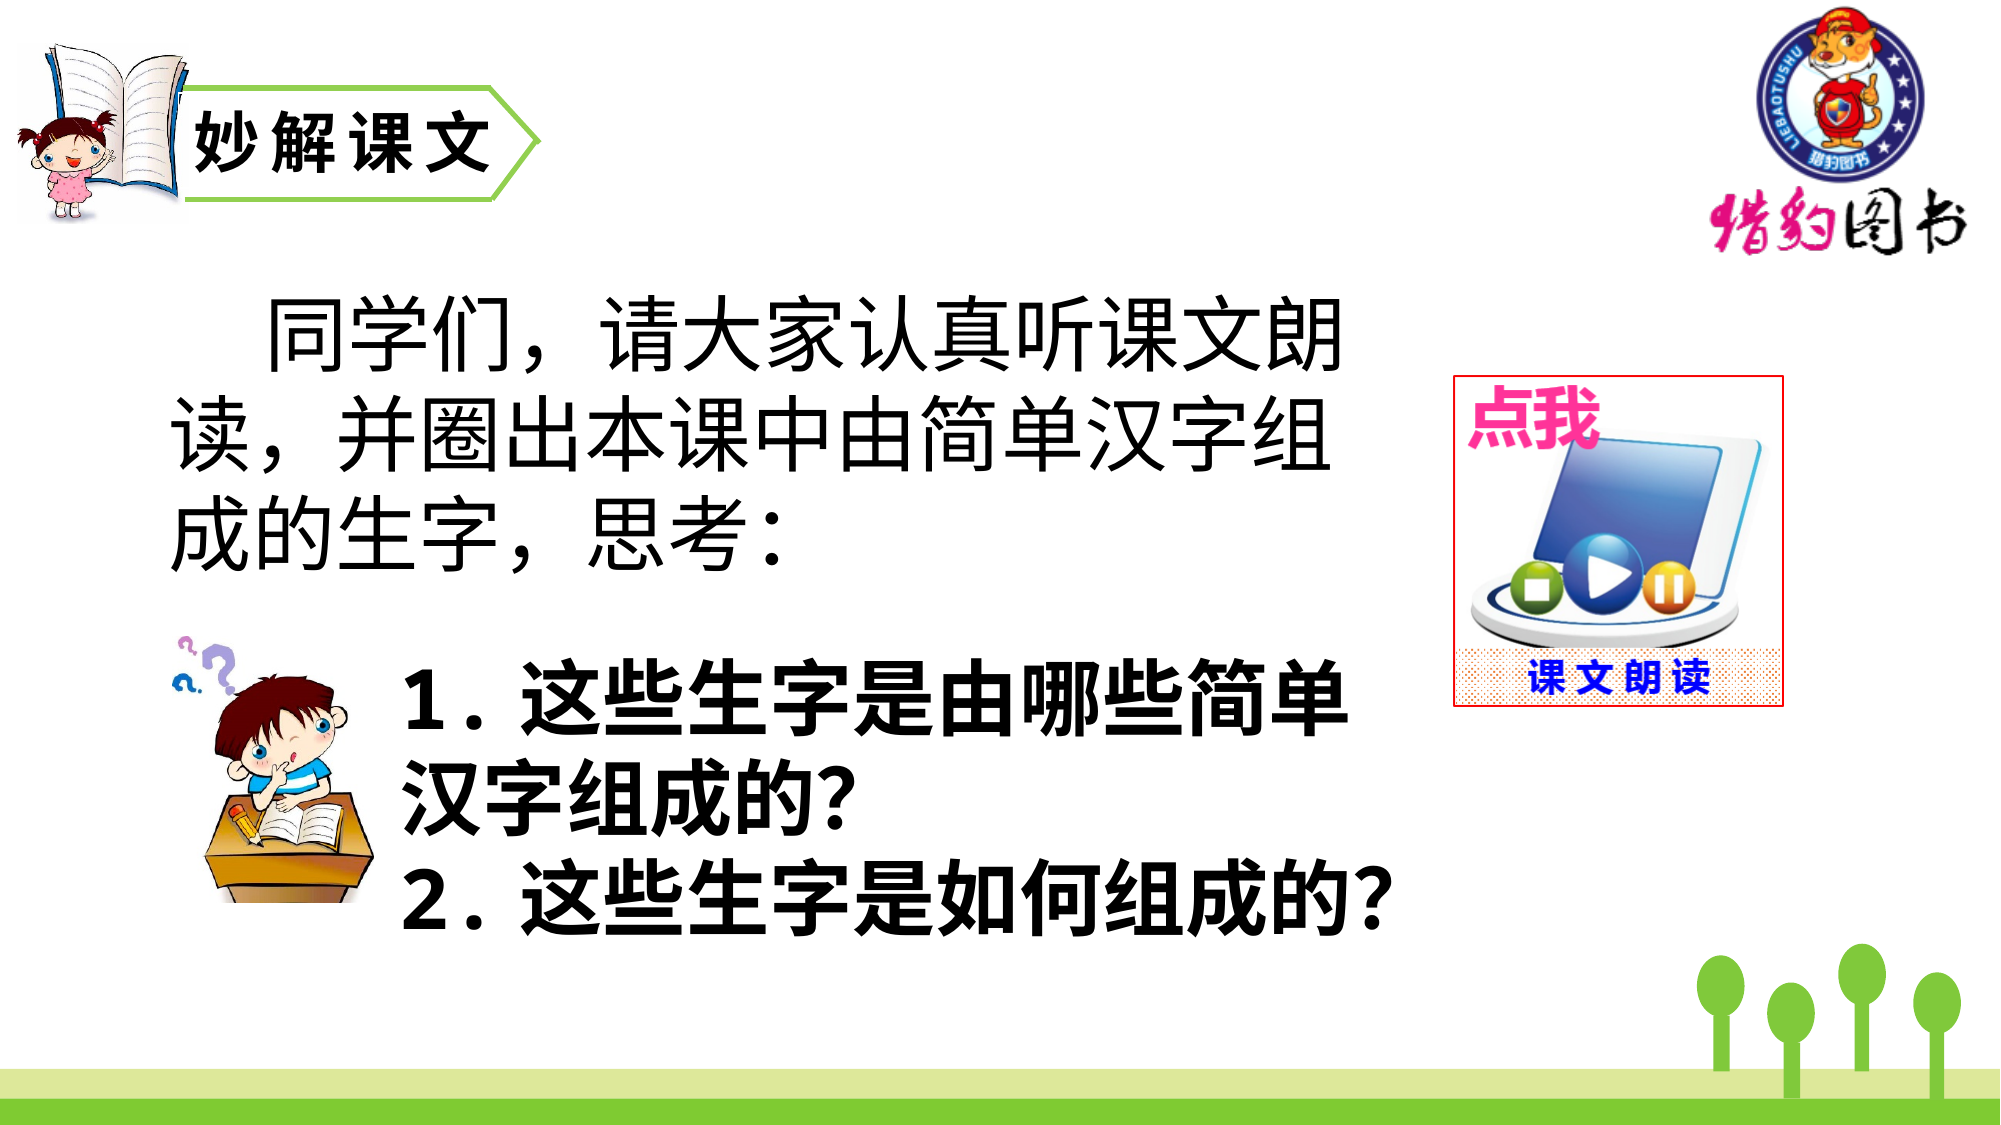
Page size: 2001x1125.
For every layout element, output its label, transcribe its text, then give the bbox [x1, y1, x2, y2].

picture [1691, 0, 2000, 268]
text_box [0, 943, 2000, 1125]
picture [1426, 354, 1784, 722]
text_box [17, 43, 548, 224]
text_box 1.这些生字是由哪些简单汉字组成的？ 2.这些生字是如何组成的？ [385, 639, 1389, 943]
text_box 同学们，请大家认真听课文朗读，并圈出本课中由简单汉字组成的生字，思考： [153, 275, 1382, 590]
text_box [172, 636, 1340, 903]
